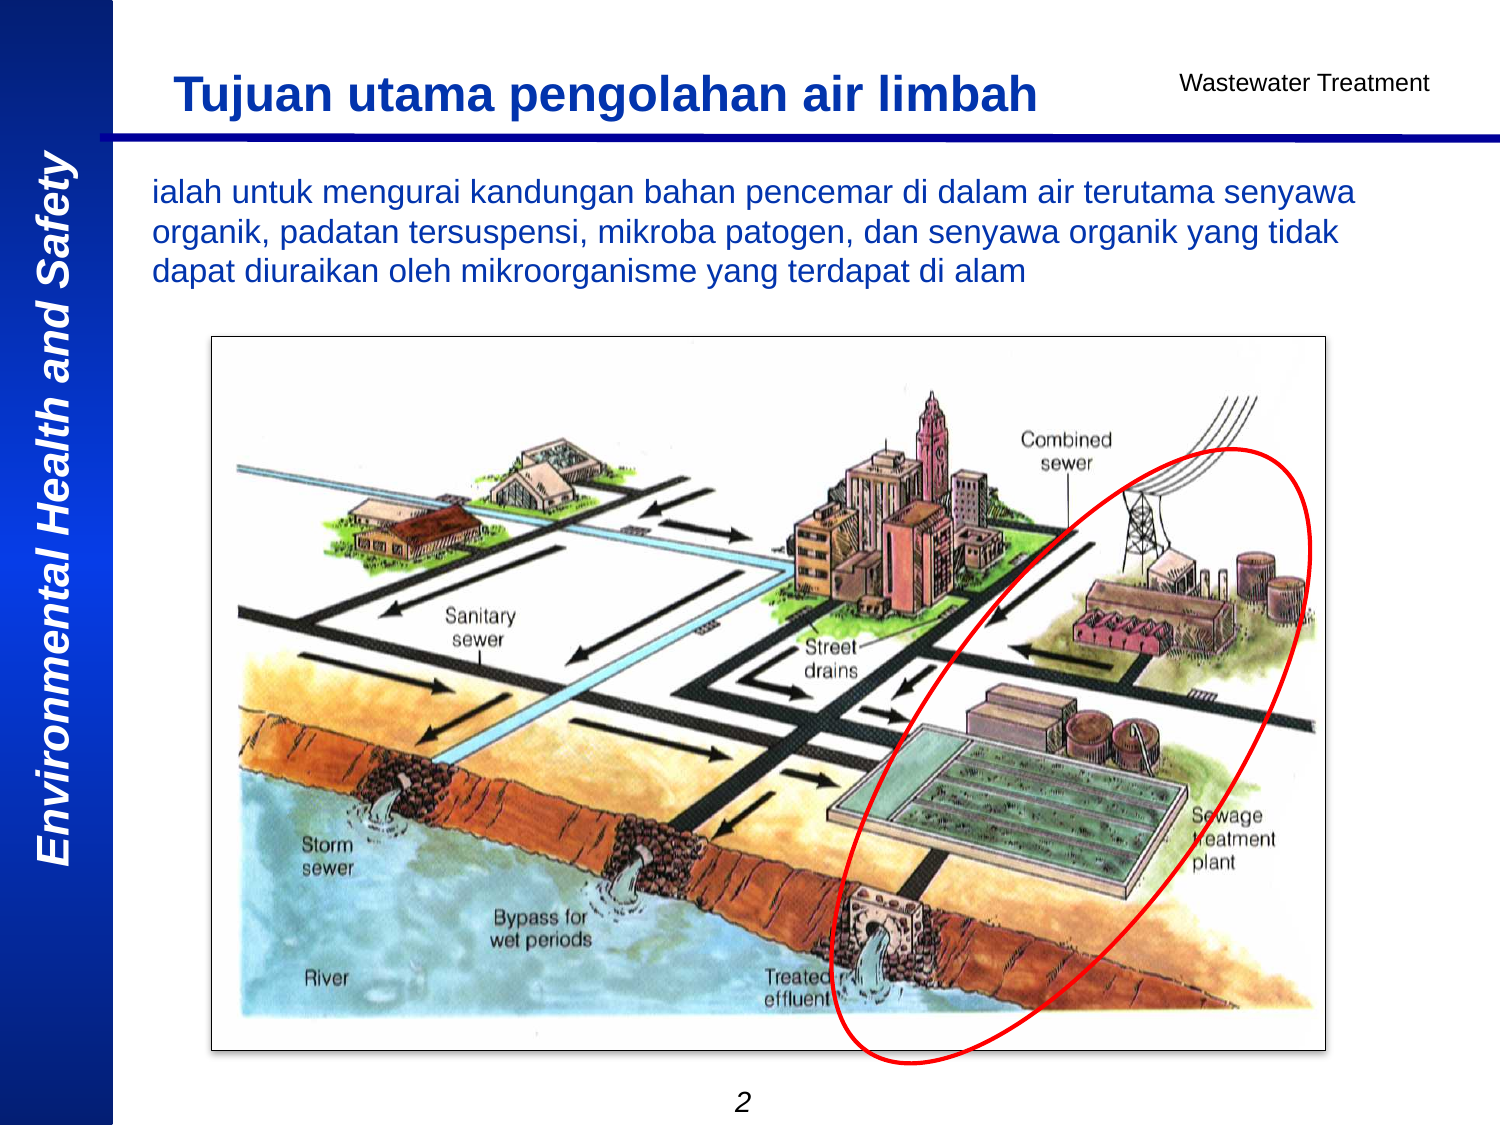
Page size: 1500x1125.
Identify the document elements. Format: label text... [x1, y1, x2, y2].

text_box Wastewater Treatment [1088, 43, 1446, 119]
picture [212, 337, 1326, 1051]
text_box [879, 1060, 947, 1066]
title Tujuan utama pengolahan air limbah [125, 37, 1088, 154]
text_box ialah untuk mengurai kandungan bahan pencemar di dalam air terutama senyawa organik, padatan tersuspensi, mikroba patogen, dan senyawa organik yang tidak dapat diuraikan oleh mikroorganisme yang terdapat di alam [137, 162, 1425, 297]
